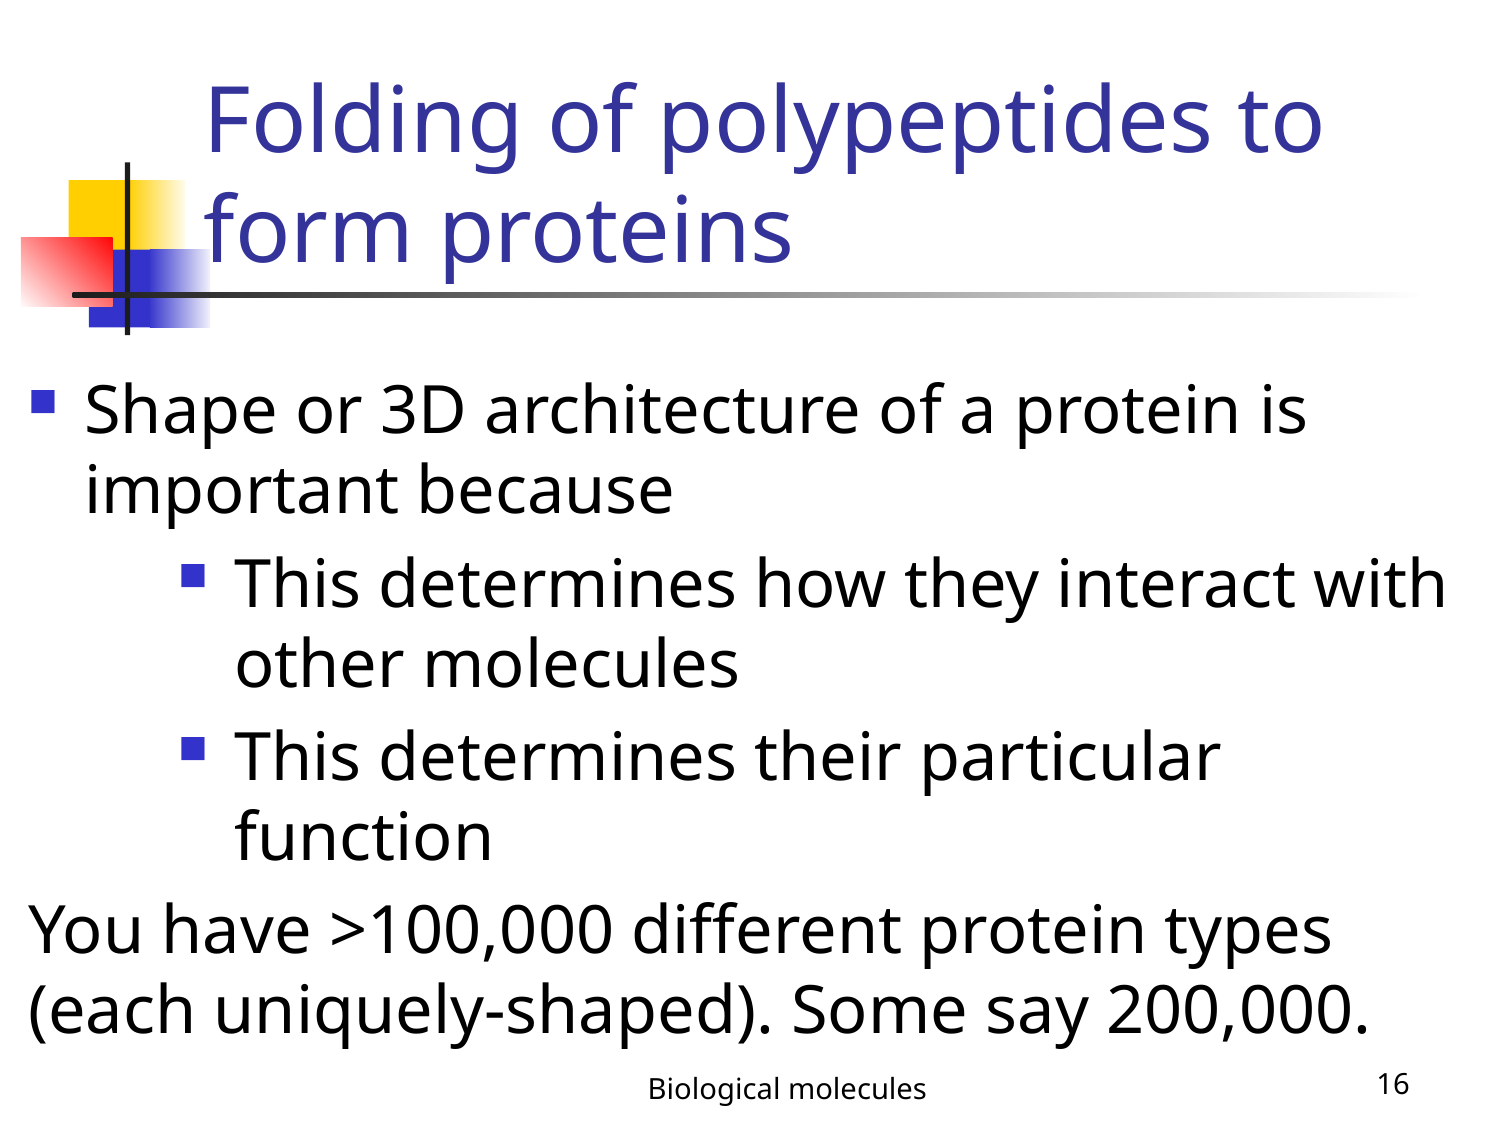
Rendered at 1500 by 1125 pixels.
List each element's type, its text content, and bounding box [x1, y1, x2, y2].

footer Biological molecules [549, 1037, 1026, 1113]
slide_number 16 [1112, 1037, 1426, 1113]
title Folding of polypeptides to form proteins [188, 58, 1468, 289]
text_box Shape or 3D architecture of a protein is important because This determines how they interact with other molecules This determines their particular function You have >100,000 different protein types (each uniquely-shaped). Some say 200,000. [13, 359, 1500, 1035]
